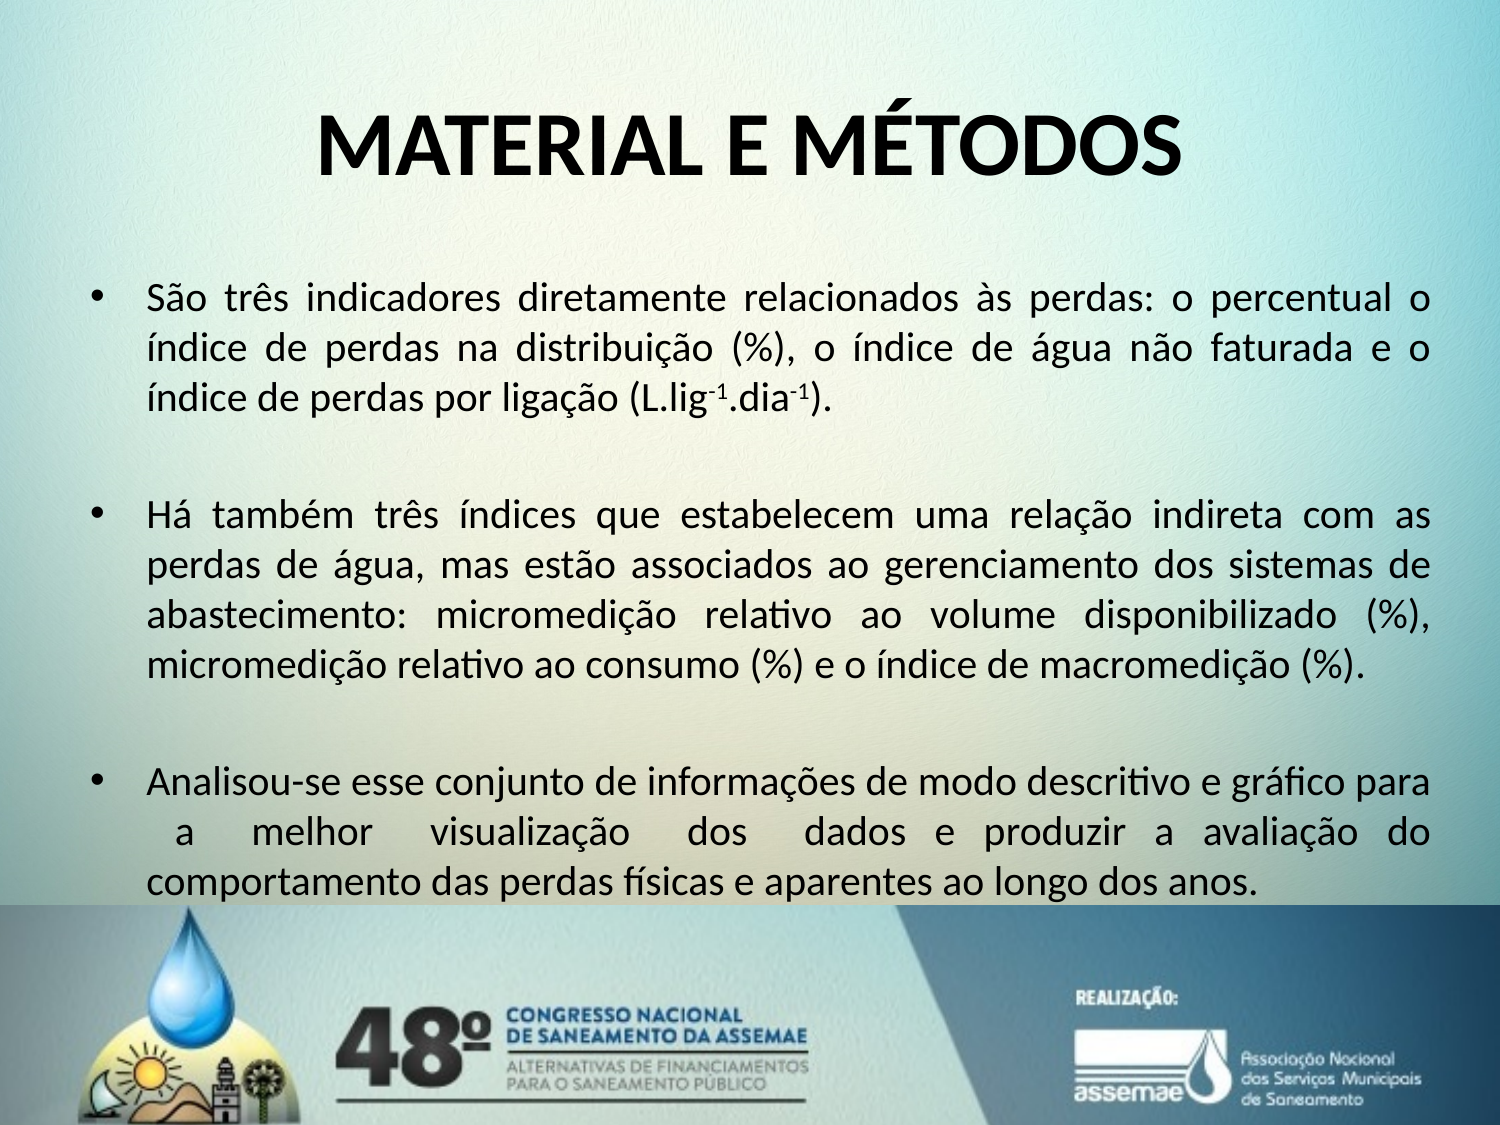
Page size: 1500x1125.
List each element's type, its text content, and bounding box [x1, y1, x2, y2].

title MATERIAL E MÉTODOS [75, 45, 1425, 233]
list São três indicadores diretamente relacionados às perdas: o percentual o índice de perdas na distribuição (%), o índice de água não faturada e o índice de perdas por ligação (L.lig-1.dia-1). Há também três índices que estabelecem uma relação indireta com as perdas de água, mas estão associados ao gerenciamento dos sistemas de abastecimento: micromedição relativo ao volume disponibilizado (%), micromedição relativo ao consumo (%) e o índice de macromedição (%). Analisou-se esse conjunto de informações de modo descritivo e gráfico para a melhor visualização dos dados e produzir a avaliação do comportamento das perdas físicas e aparentes ao longo dos anos. [75, 262, 1447, 953]
picture [0, 0, 1500, 1125]
